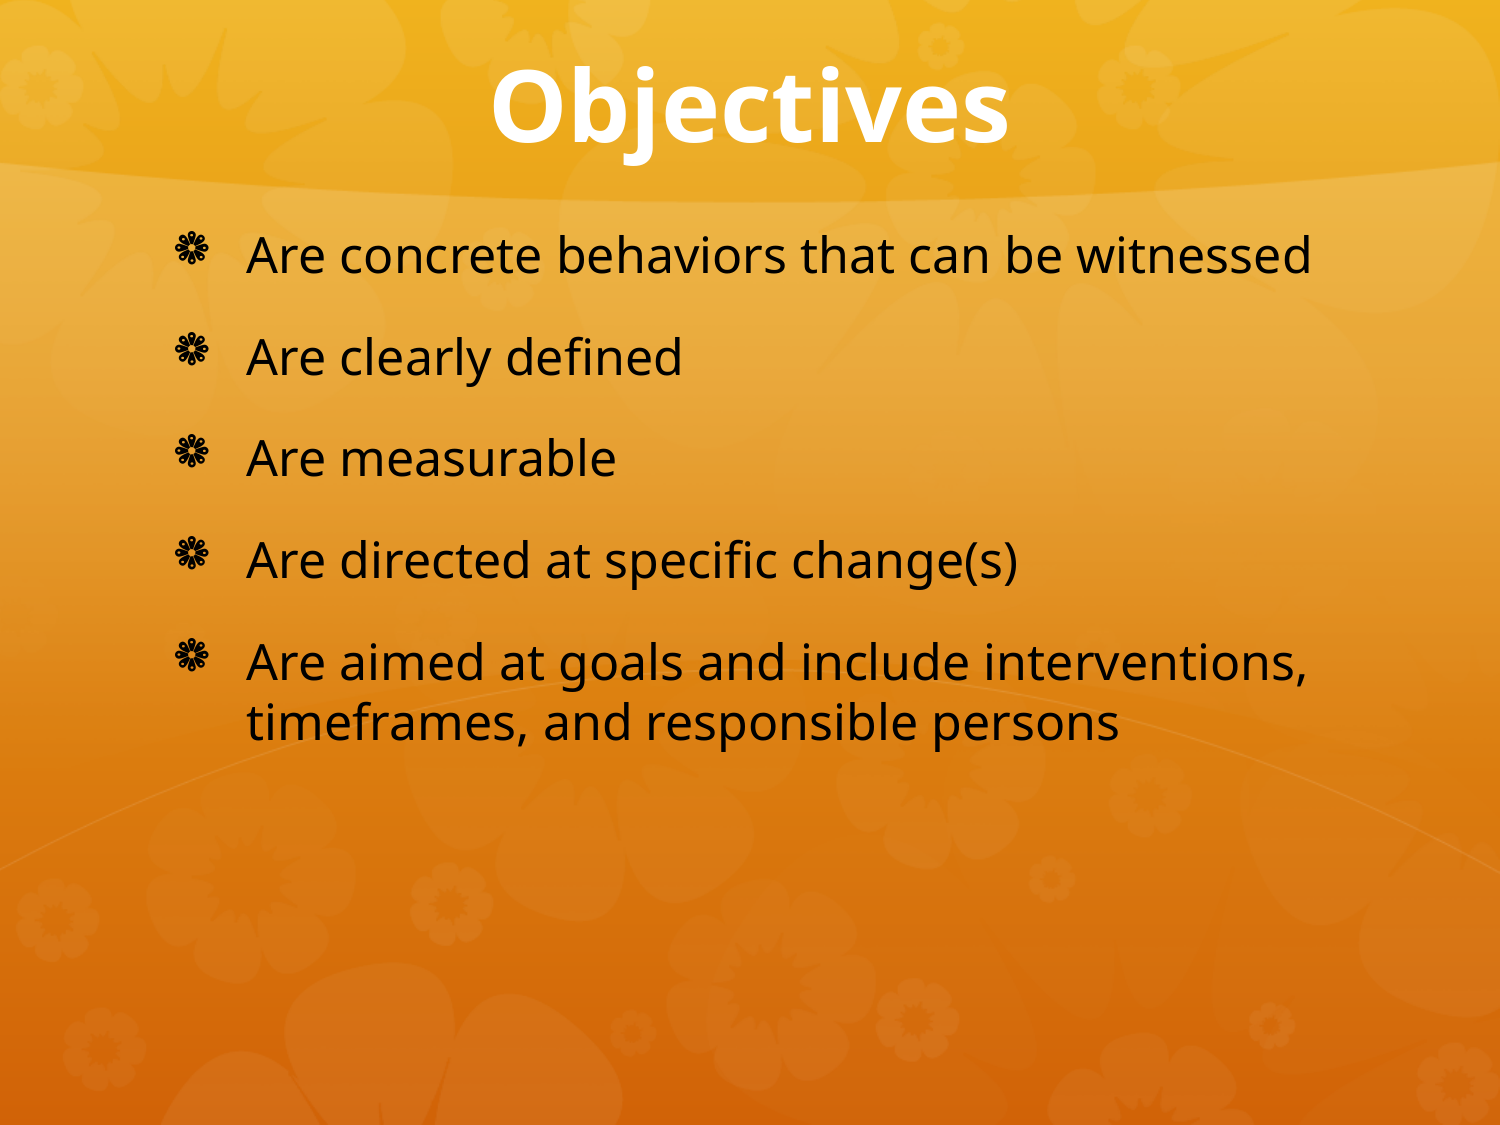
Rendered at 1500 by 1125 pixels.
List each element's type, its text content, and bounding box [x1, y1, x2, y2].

title Objectives [127, 14, 1372, 203]
list Are concrete behaviors that can be witnessed Are clearly defined Are measurable Are directed at specific change(s) Are aimed at goals and include interventions, timeframes, and responsible persons [156, 215, 1344, 920]
picture [0, 0, 1500, 1125]
